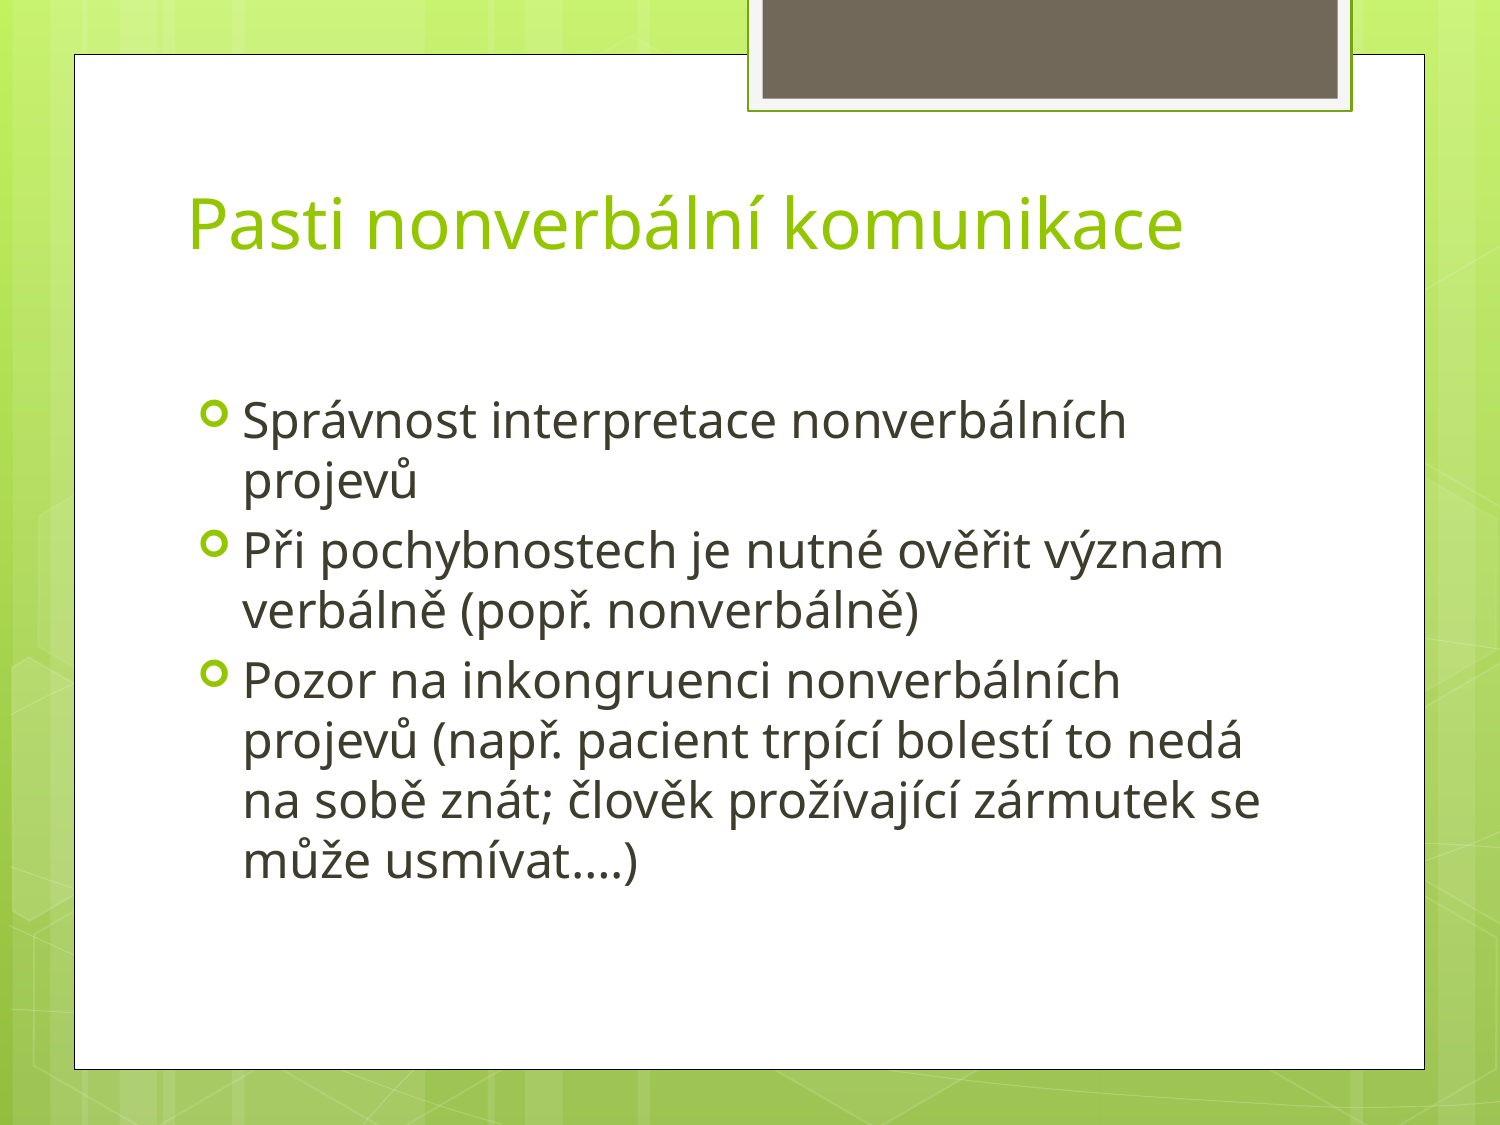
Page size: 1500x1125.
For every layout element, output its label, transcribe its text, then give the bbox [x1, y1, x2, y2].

title Pasti nonverbální komunikace [171, 168, 1324, 357]
list Správnost interpretace nonverbálních projevů Při pochybnostech je nutné ověřit význam verbálně (popř. nonverbálně) Pozor na inkongruenci nonverbálních projevů (např. pacient trpící bolestí to nedá na sobě znát; člověk prožívající zármutek se může usmívat….) [171, 381, 1283, 957]
